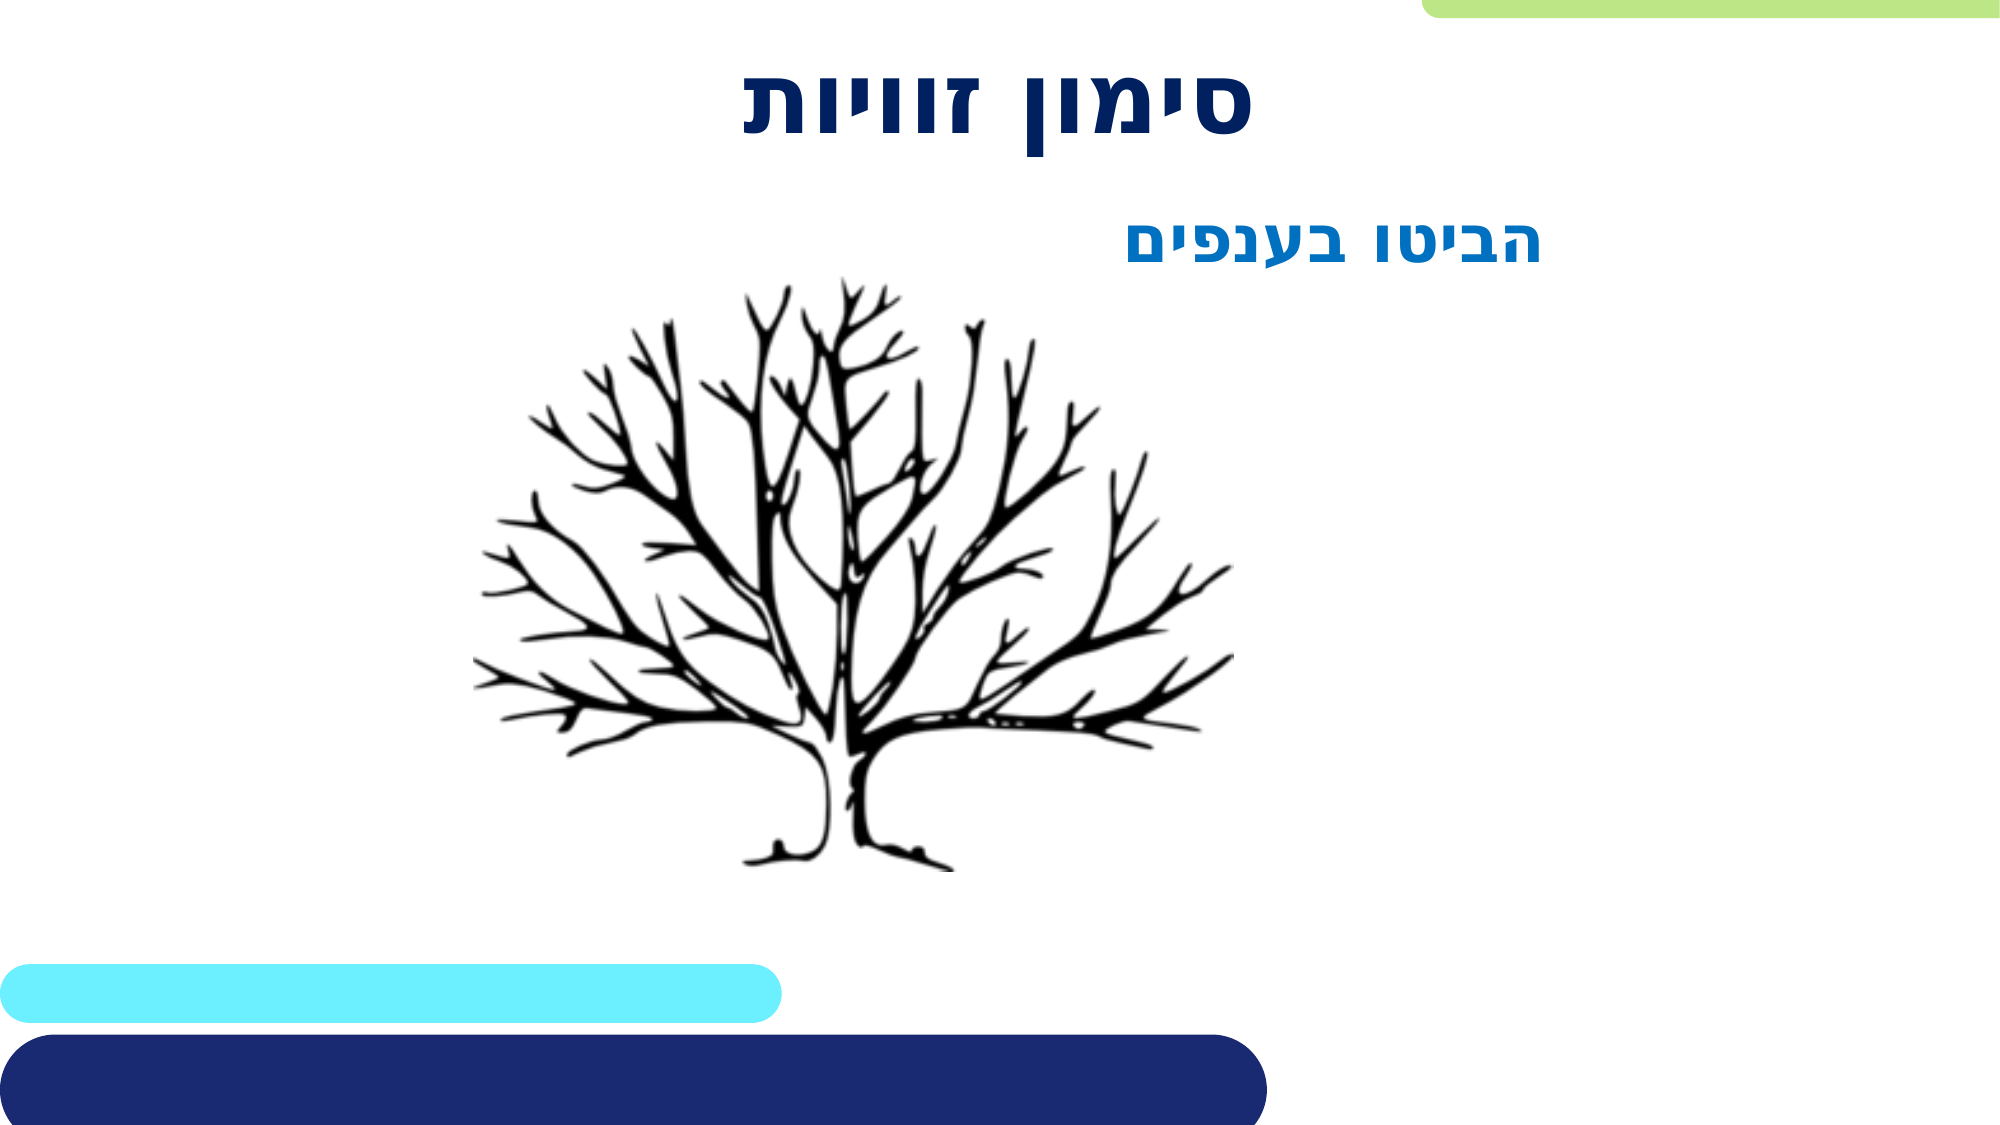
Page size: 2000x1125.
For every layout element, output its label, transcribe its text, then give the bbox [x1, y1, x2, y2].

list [473, 276, 1234, 872]
title סימון זוויות [84, 34, 1916, 154]
list הביטו בענפים [84, 194, 1561, 284]
